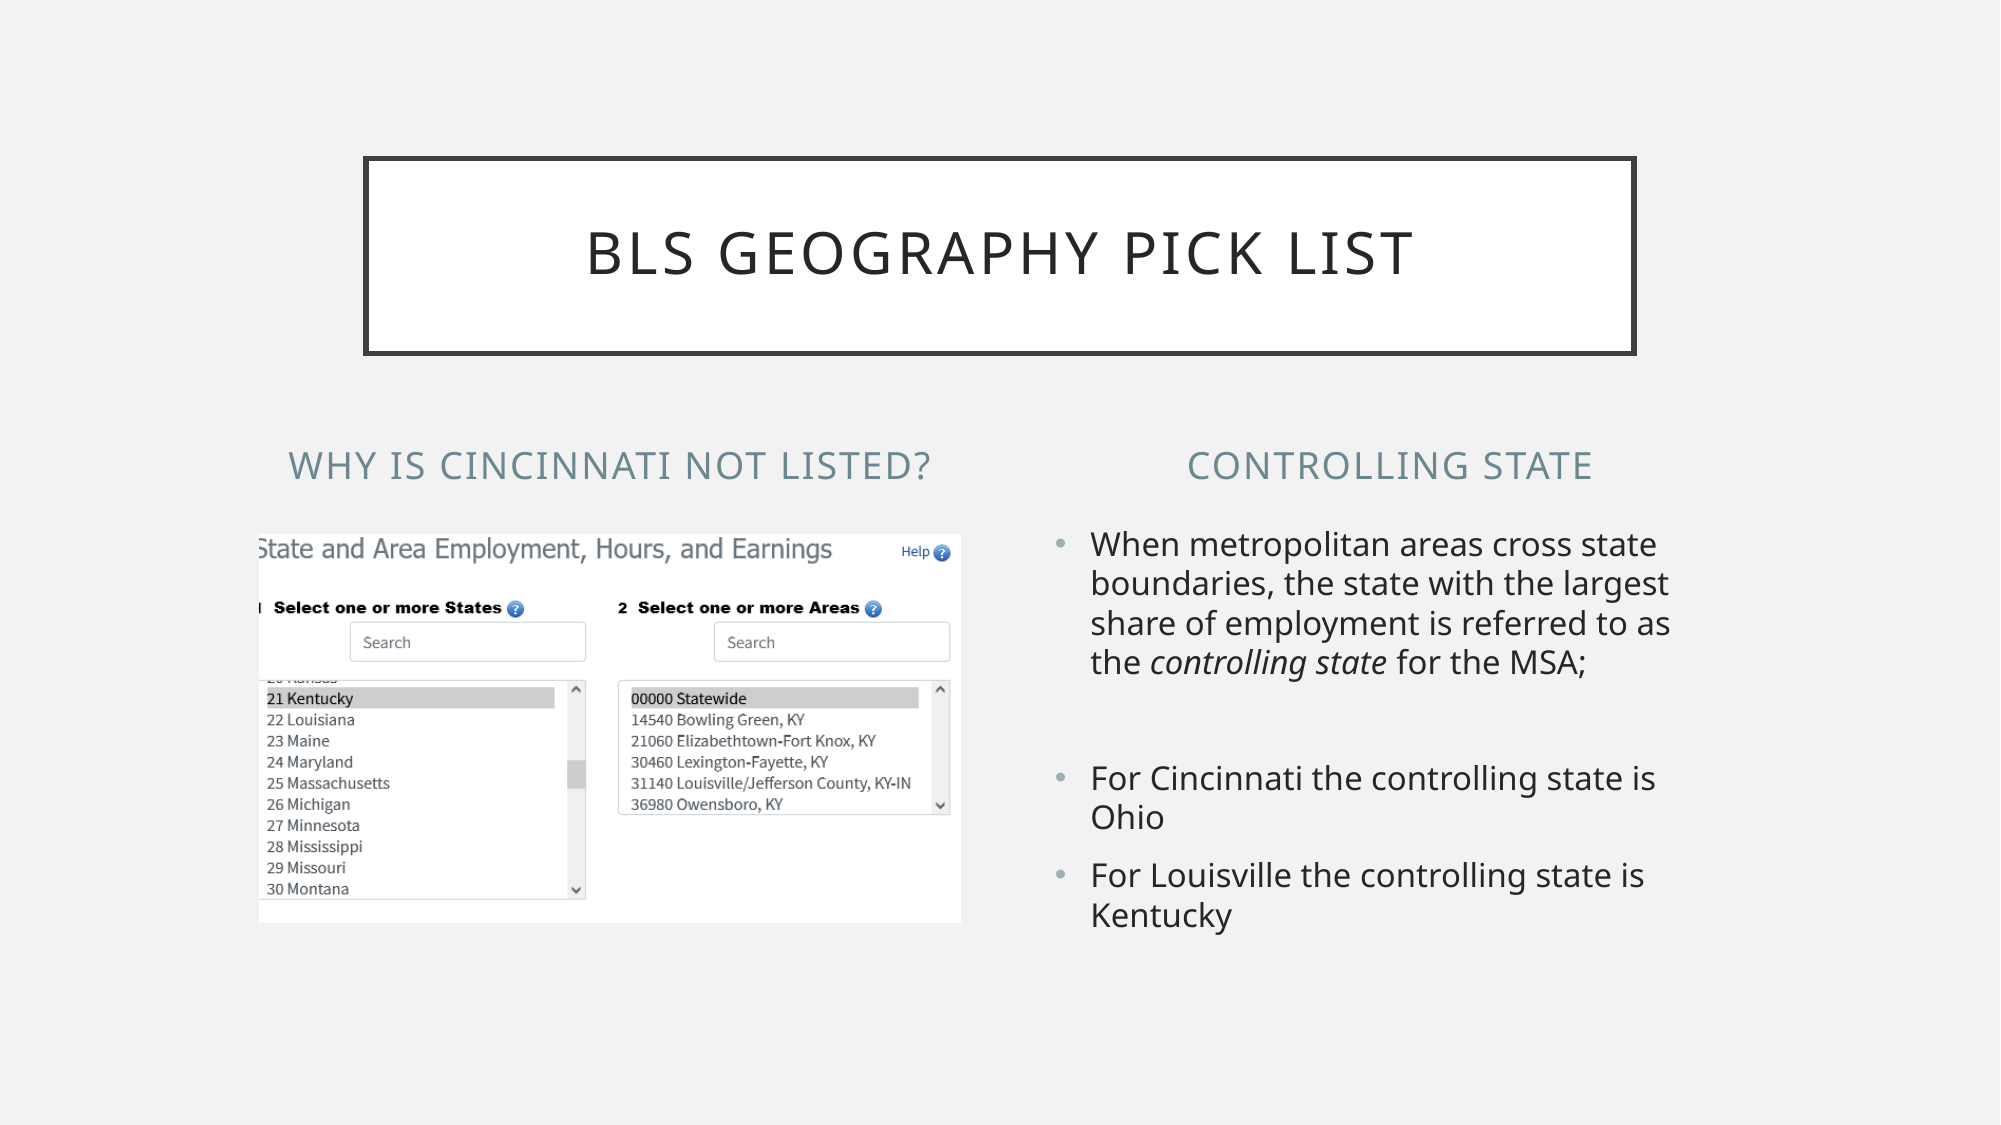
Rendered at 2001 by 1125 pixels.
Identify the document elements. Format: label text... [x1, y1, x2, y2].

title Bls Geography pick list [363, 156, 1637, 356]
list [259, 534, 961, 923]
list When metropolitan areas cross state boundaries, the state with the largest share of employment is referred to as the controlling state for the MSA; For Cincinnati the controlling state is Ohio For Louisville the controlling state is Kentucky [1039, 515, 1738, 942]
list Controlling state [1039, 379, 1741, 495]
list Why is Cincinnati not listed? [259, 379, 961, 495]
